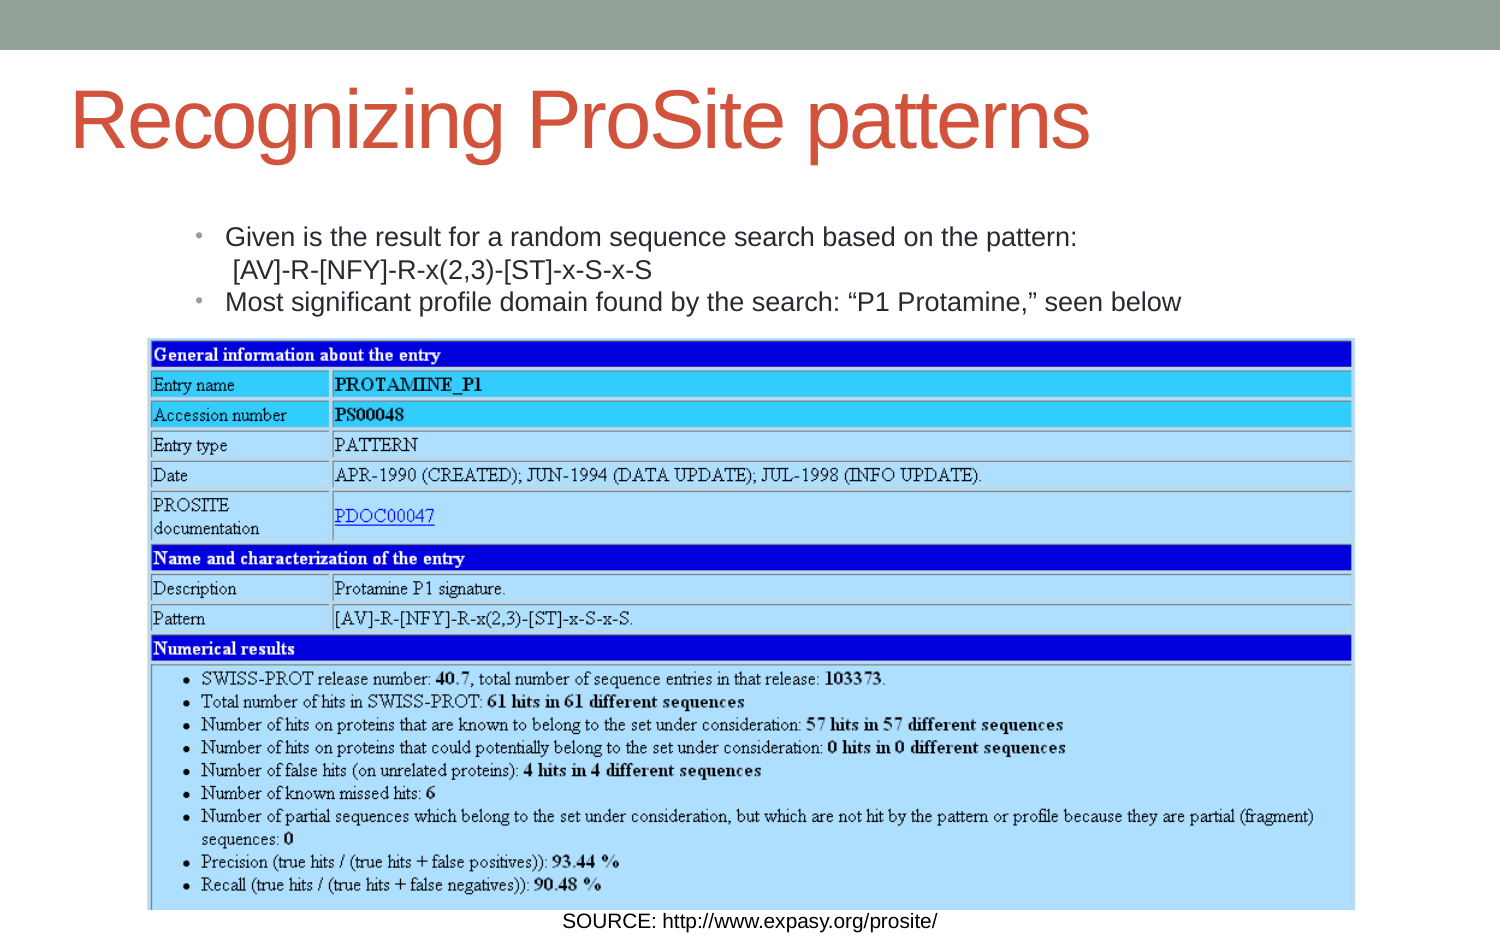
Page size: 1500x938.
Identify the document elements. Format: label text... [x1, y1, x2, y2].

picture [145, 338, 1355, 910]
list Given is the result for a random sequence search based on the pattern: [AV]-R-[NFY]-R-x(2,3)-[ST]-x-S-x-S Most significant profile domain found by the search: “P1 Protamine,” seen below [186, 218, 1313, 334]
title Recognizing ProSite patterns [61, 37, 1451, 195]
text_box SOURCE: http://www.expasy.org/prosite/ [299, 918, 1201, 938]
